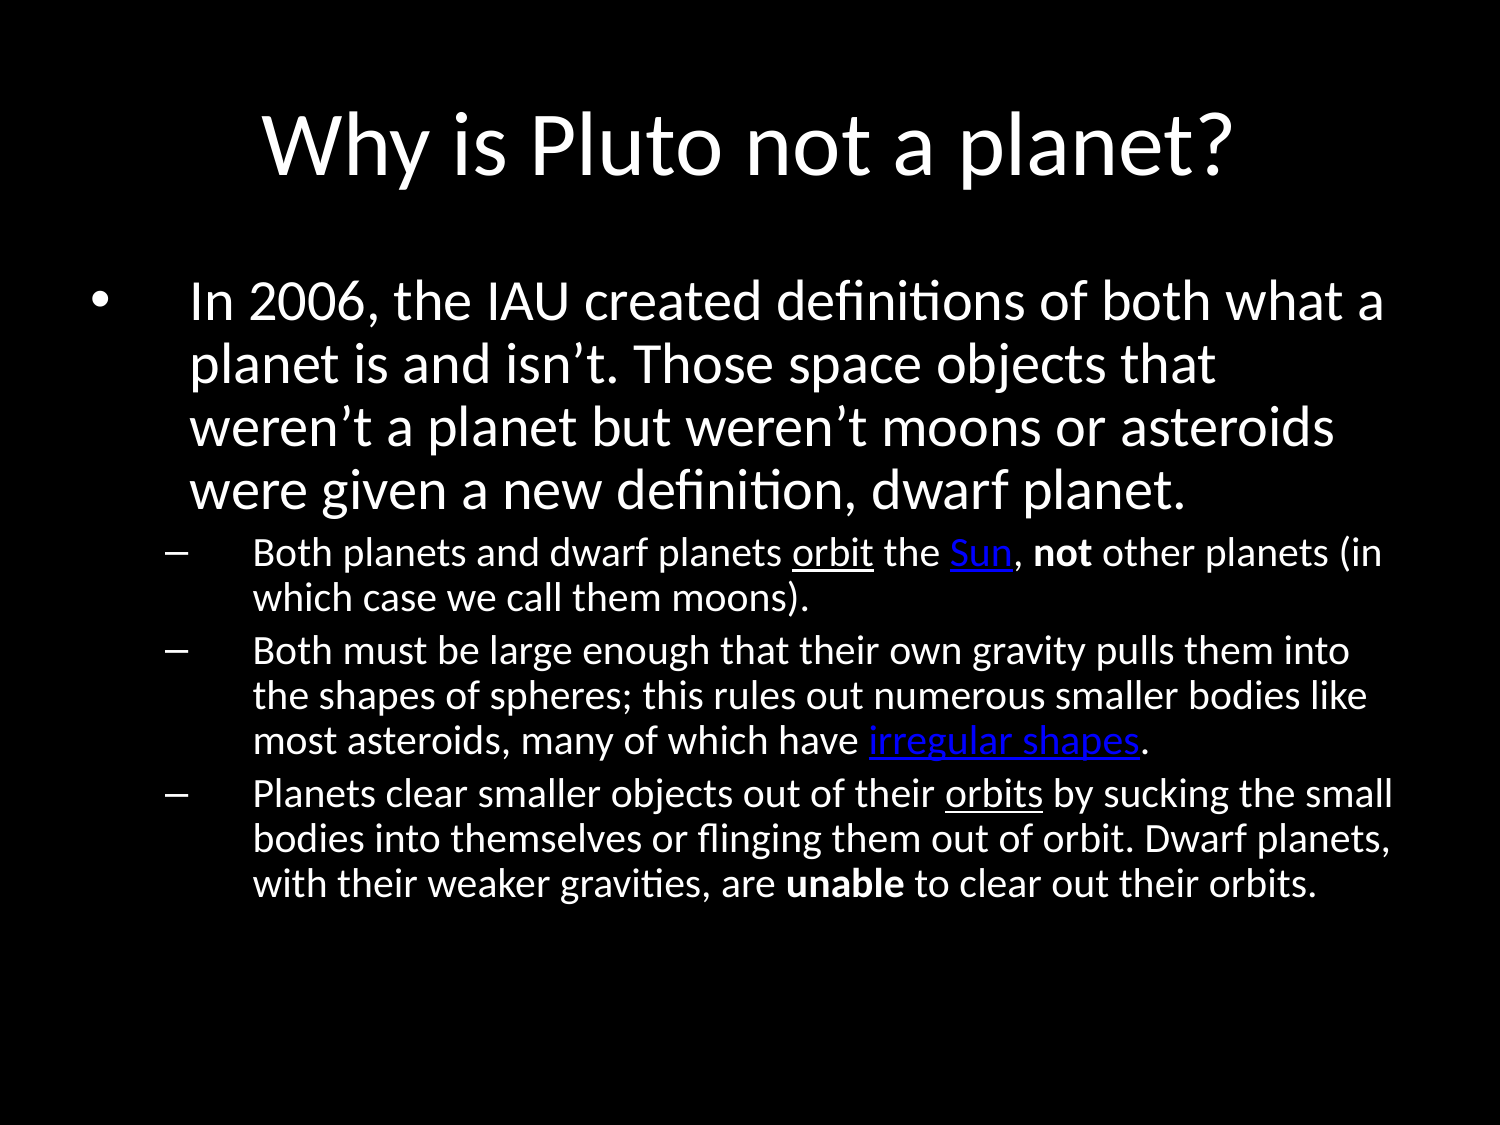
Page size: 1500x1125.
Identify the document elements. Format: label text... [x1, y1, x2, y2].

list In 2006, the IAU created definitions of both what a planet is and isn’t. Those space objects that weren’t a planet but weren’t moons or asteroids were given a new definition, dwarf planet. Both planets and dwarf planets orbit the Sun, not other planets (in which case we call them moons). Both must be large enough that their own gravity pulls them into the shapes of spheres; this rules out numerous smaller bodies like most asteroids, many of which have irregular shapes. Planets clear smaller objects out of their orbits by sucking the small bodies into themselves or flinging them out of orbit. Dwarf planets, with their weaker gravities, are unable to clear out their orbits. [75, 262, 1425, 1005]
title Why is Pluto not a planet? [75, 45, 1425, 233]
